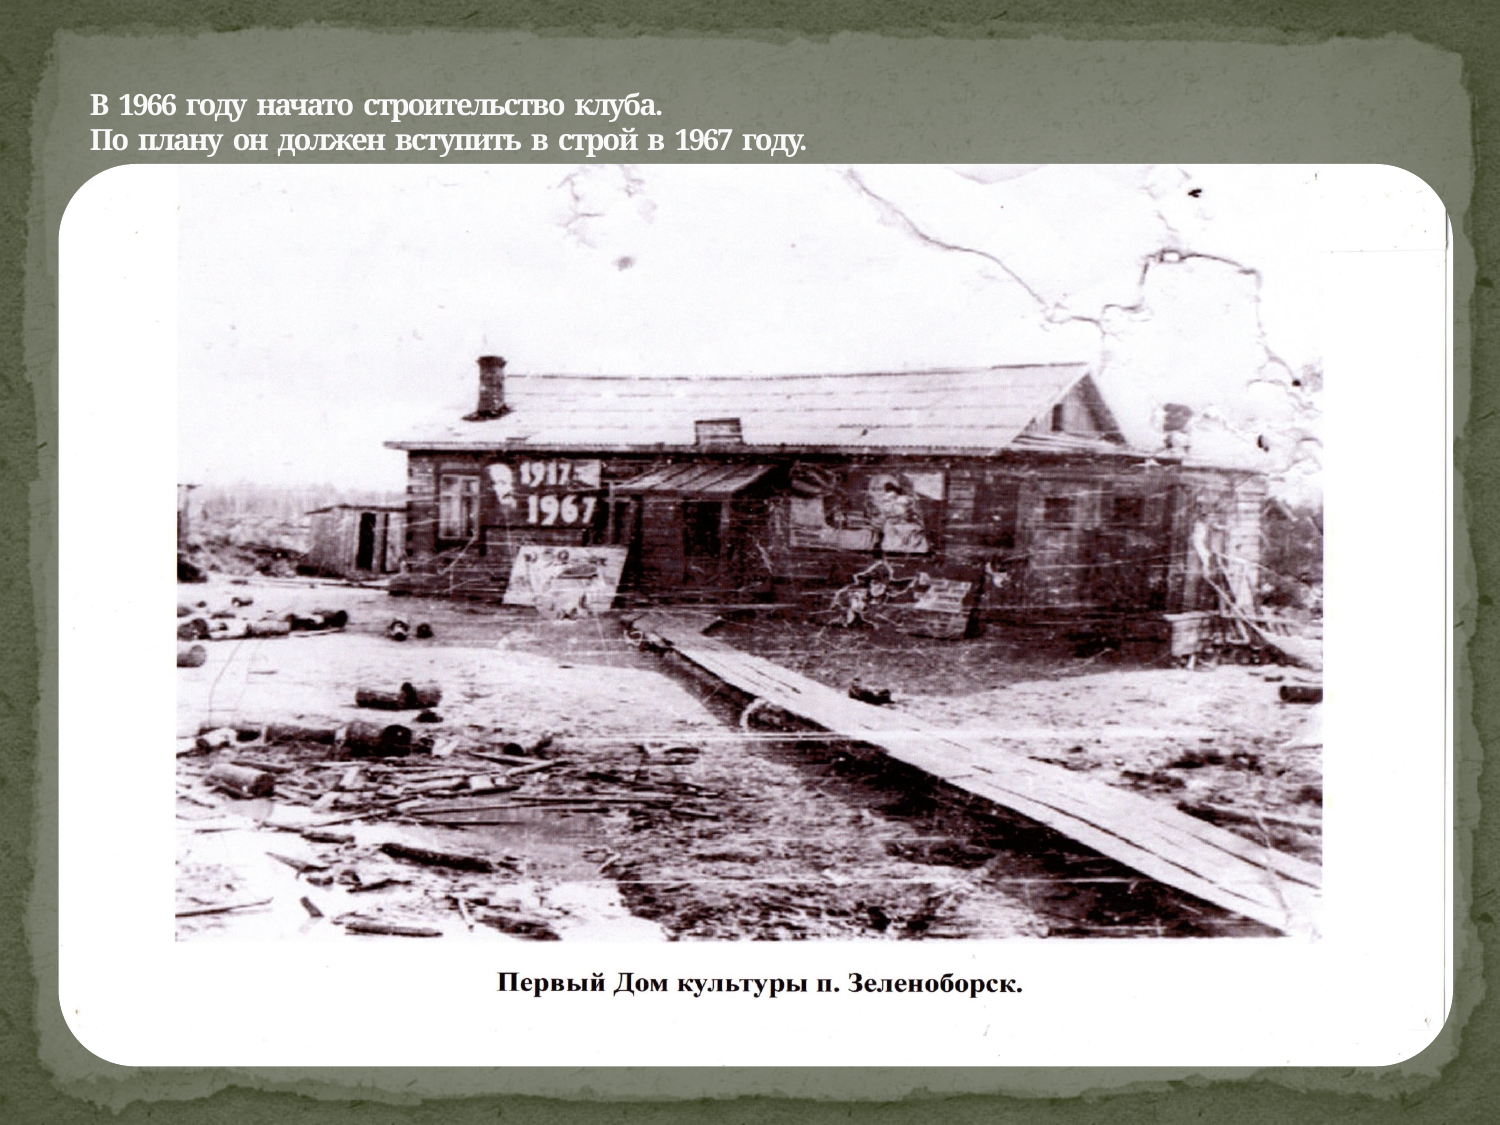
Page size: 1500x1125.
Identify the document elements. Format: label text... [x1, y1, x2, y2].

title В 1966 году начато строительство клуба. По плану он должен вступить в строй в 1967 году. [74, 23, 1425, 153]
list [62, 167, 1451, 1064]
